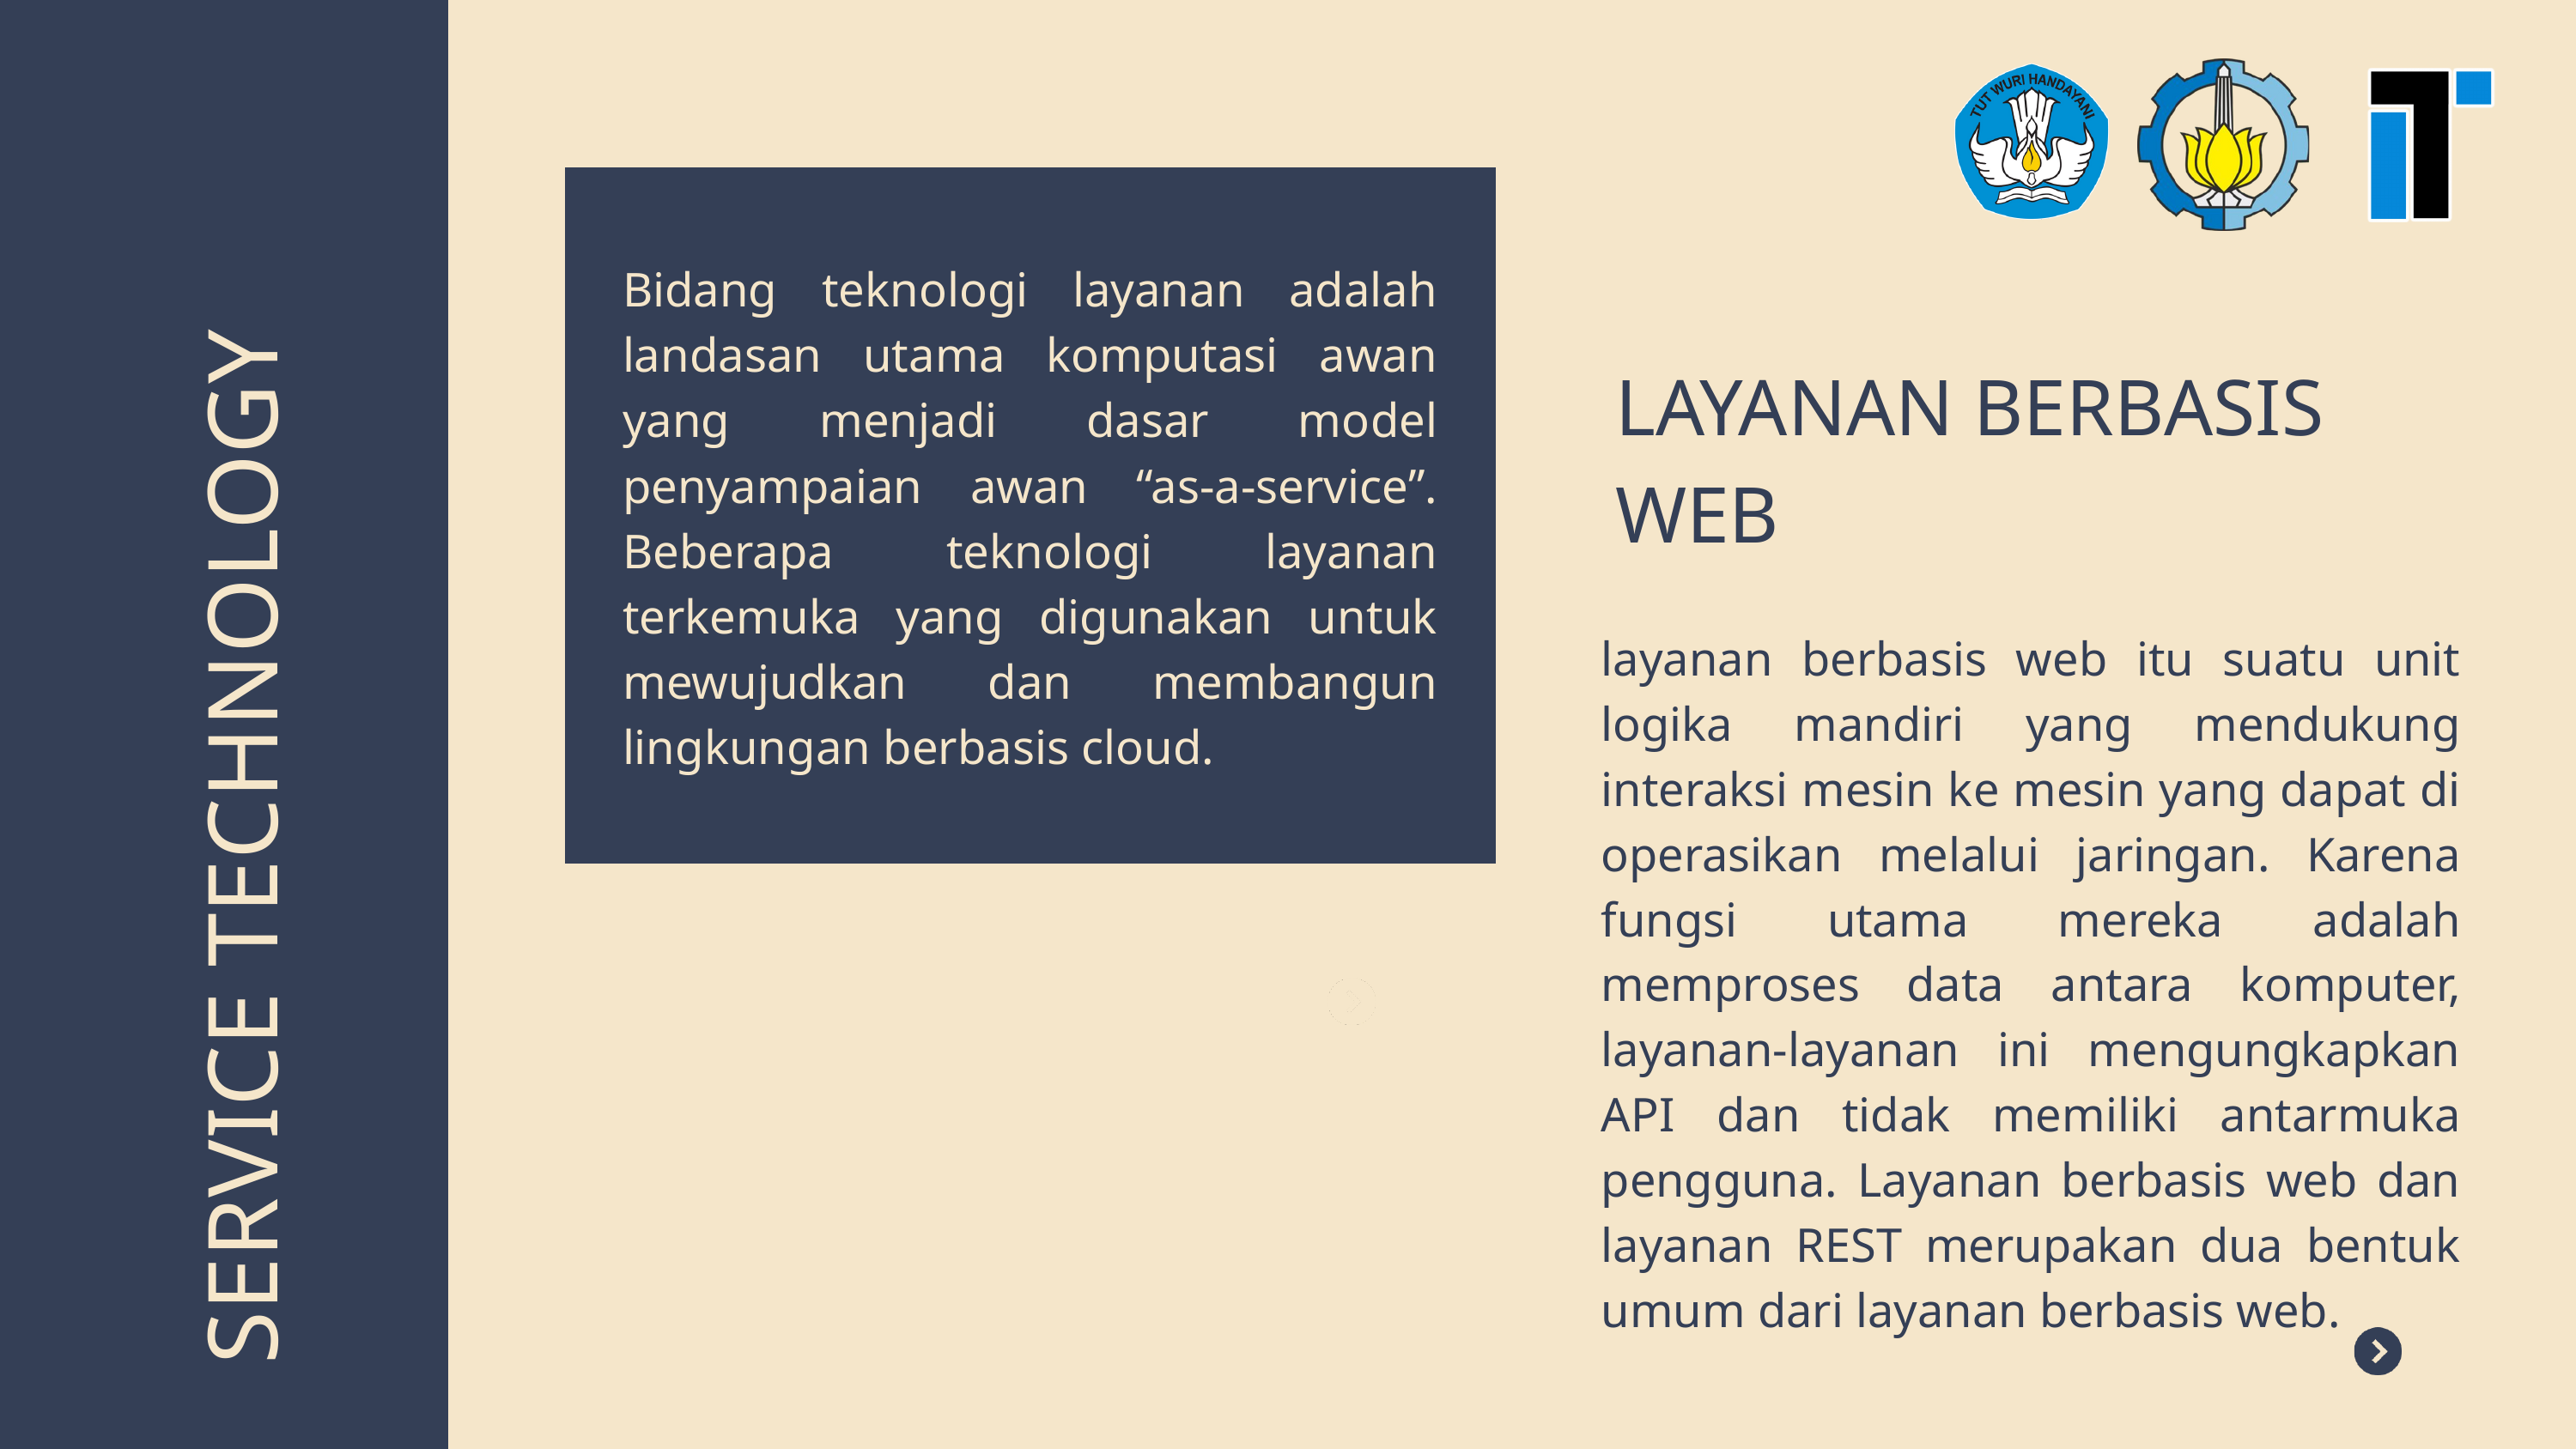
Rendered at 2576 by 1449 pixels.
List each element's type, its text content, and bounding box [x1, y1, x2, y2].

text_box [1945, 58, 2117, 231]
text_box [0, 0, 449, 1449]
text_box layanan berbasis web itu suatu unit logika mandiri yang mendukung interaksi mesin ke mesin yang dapat di operasikan melalui jaringan. Karena fungsi utama mereka adalah memproses data antara komputer, layanan-layanan ini mengungkapkan API dan tidak memiliki antarmuka pengguna. Layanan berbasis web dan layanan REST merupakan dua bentuk umum dari layanan berbasis web. [1601, 620, 2462, 1402]
text_box [1327, 978, 1376, 1026]
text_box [564, 167, 1496, 864]
text_box [2137, 58, 2310, 231]
text_box LAYANAN BERBASIS WEB [1614, 343, 2398, 620]
text_box [2354, 68, 2508, 222]
